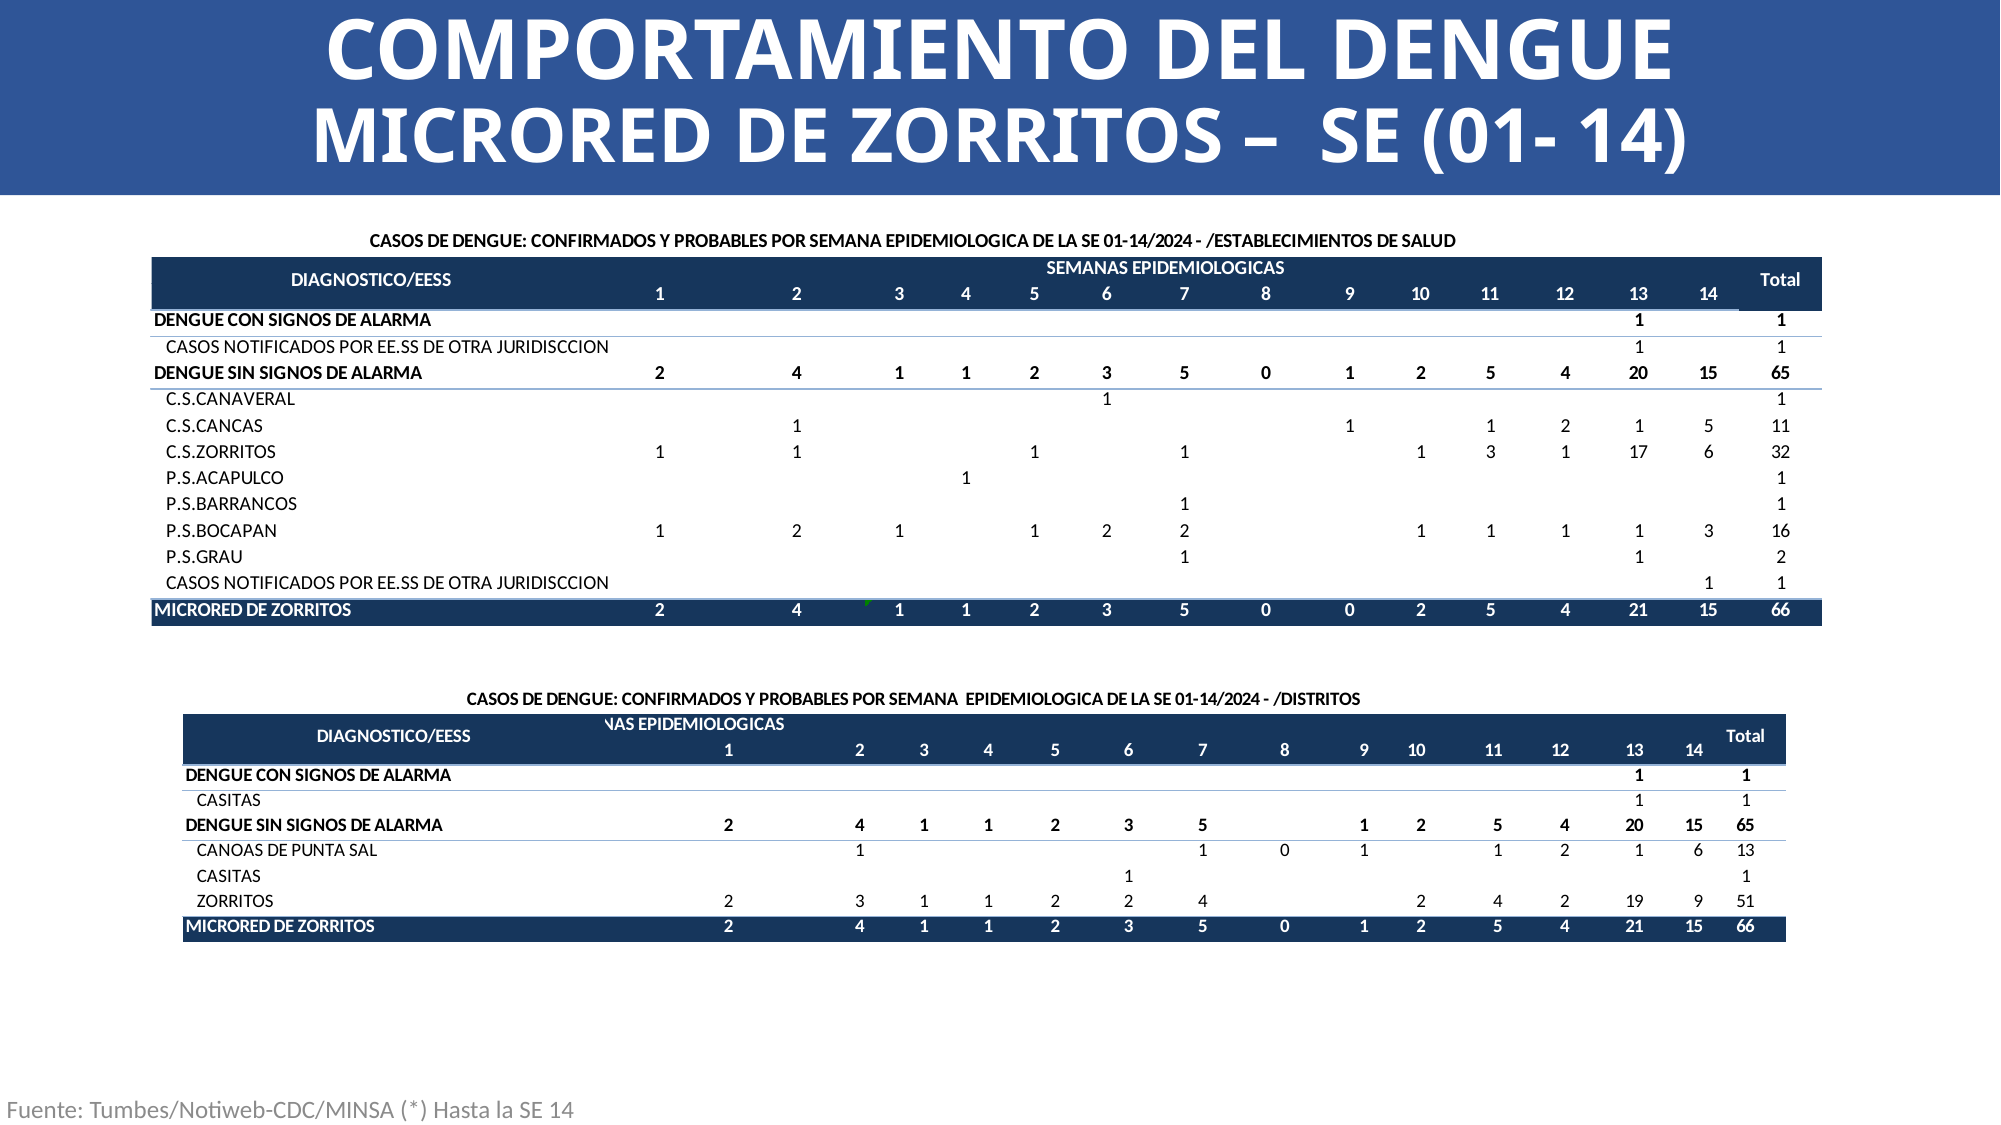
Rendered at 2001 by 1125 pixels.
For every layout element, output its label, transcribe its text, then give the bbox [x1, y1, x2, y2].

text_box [181, 677, 2000, 968]
footer Fuente: Tumbes/Notiweb-CDC/MINSA (*) Hasta la SE 14 [0, 1078, 605, 1125]
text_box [150, 201, 2000, 653]
text_box COMPORTAMIENTO DEL DENGUE MICRORED DE ZORRITOS – SE (01- 14) [0, 0, 2000, 196]
